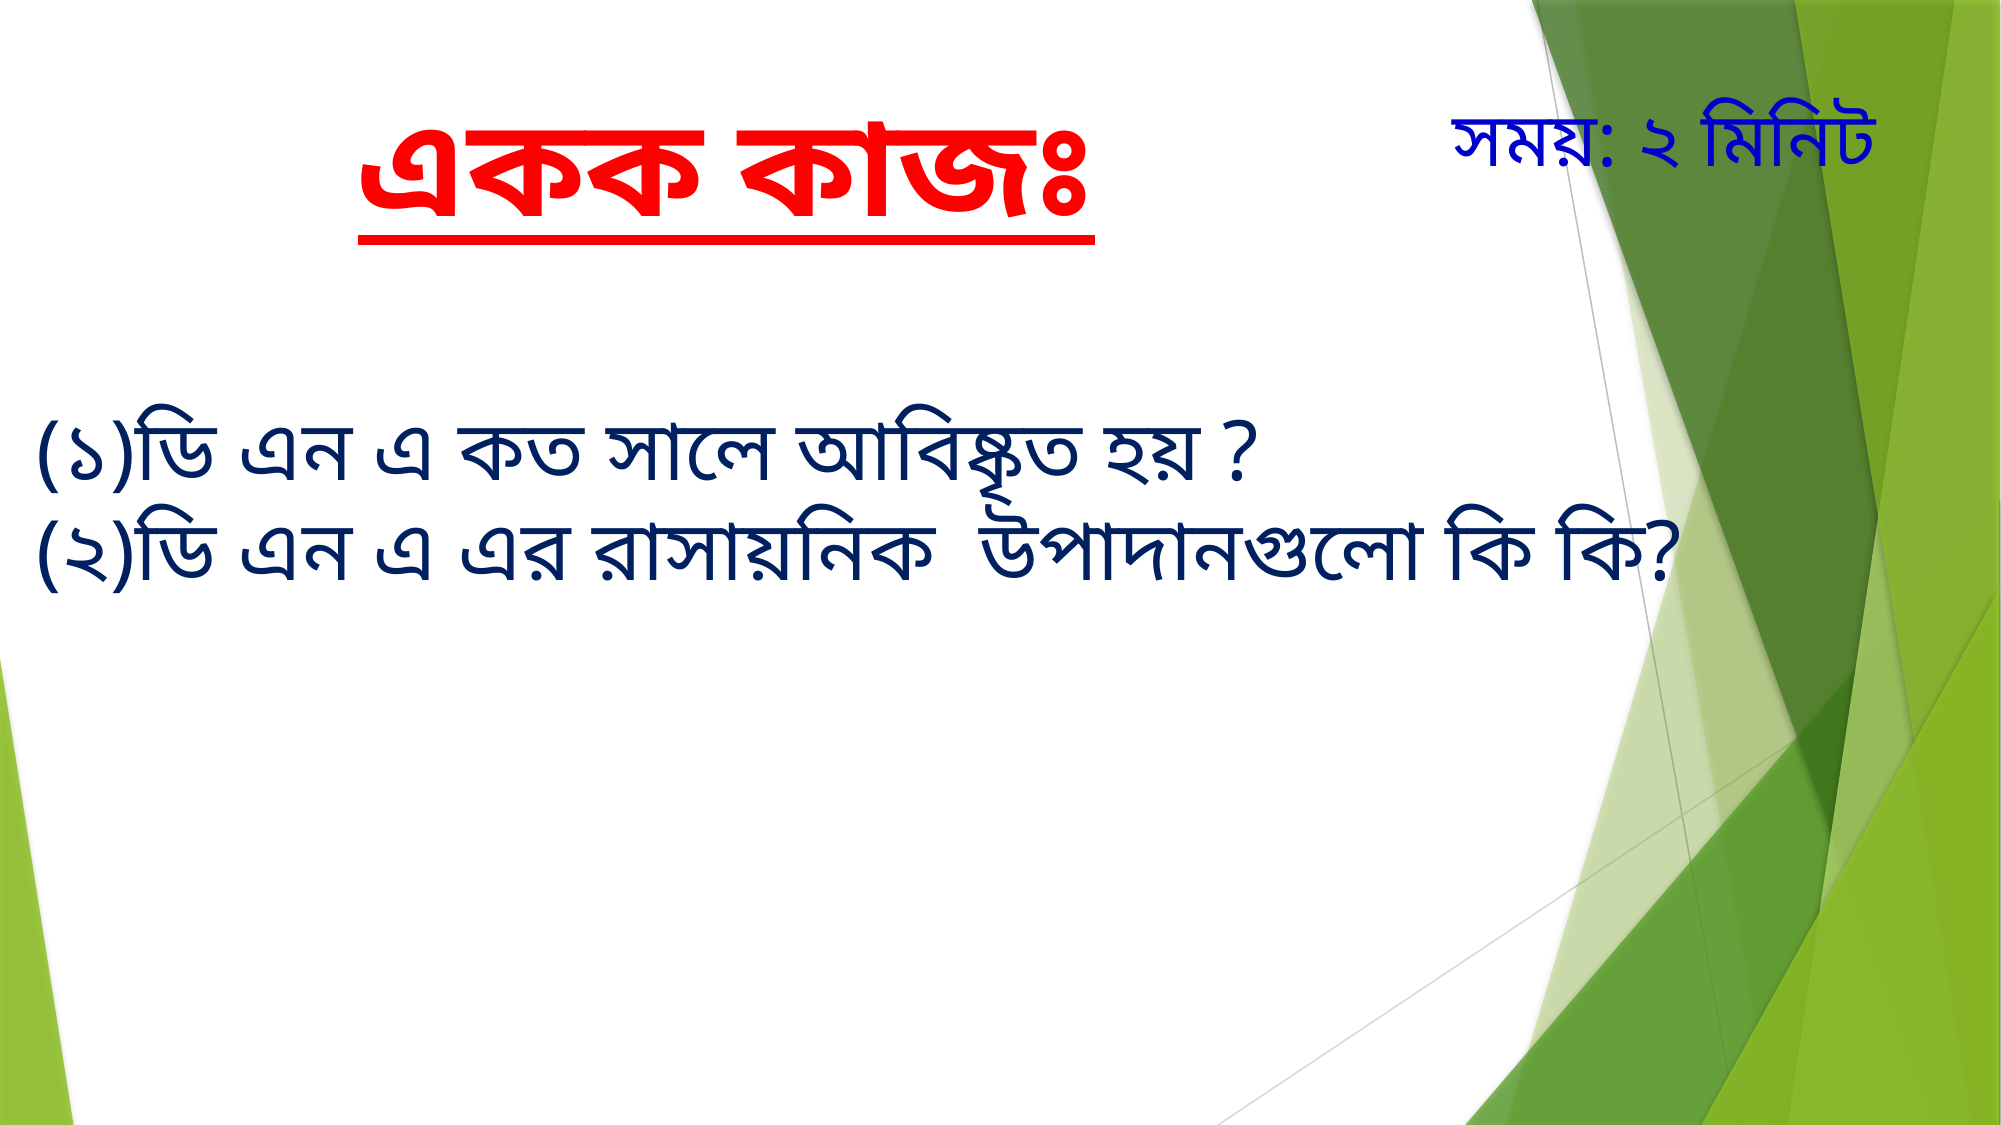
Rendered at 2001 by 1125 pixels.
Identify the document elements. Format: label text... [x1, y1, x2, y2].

text_box সময়: ২ মিনিট [1438, 84, 1969, 280]
text_box একক কাজঃ [343, 71, 1111, 252]
text_box (১)ডি এন এ কত সালে আবিষ্কৃত হয় ? (২)ডি এন এ এর রাসায়নিক উপাদানগুলো কি কি? [21, 389, 1697, 605]
